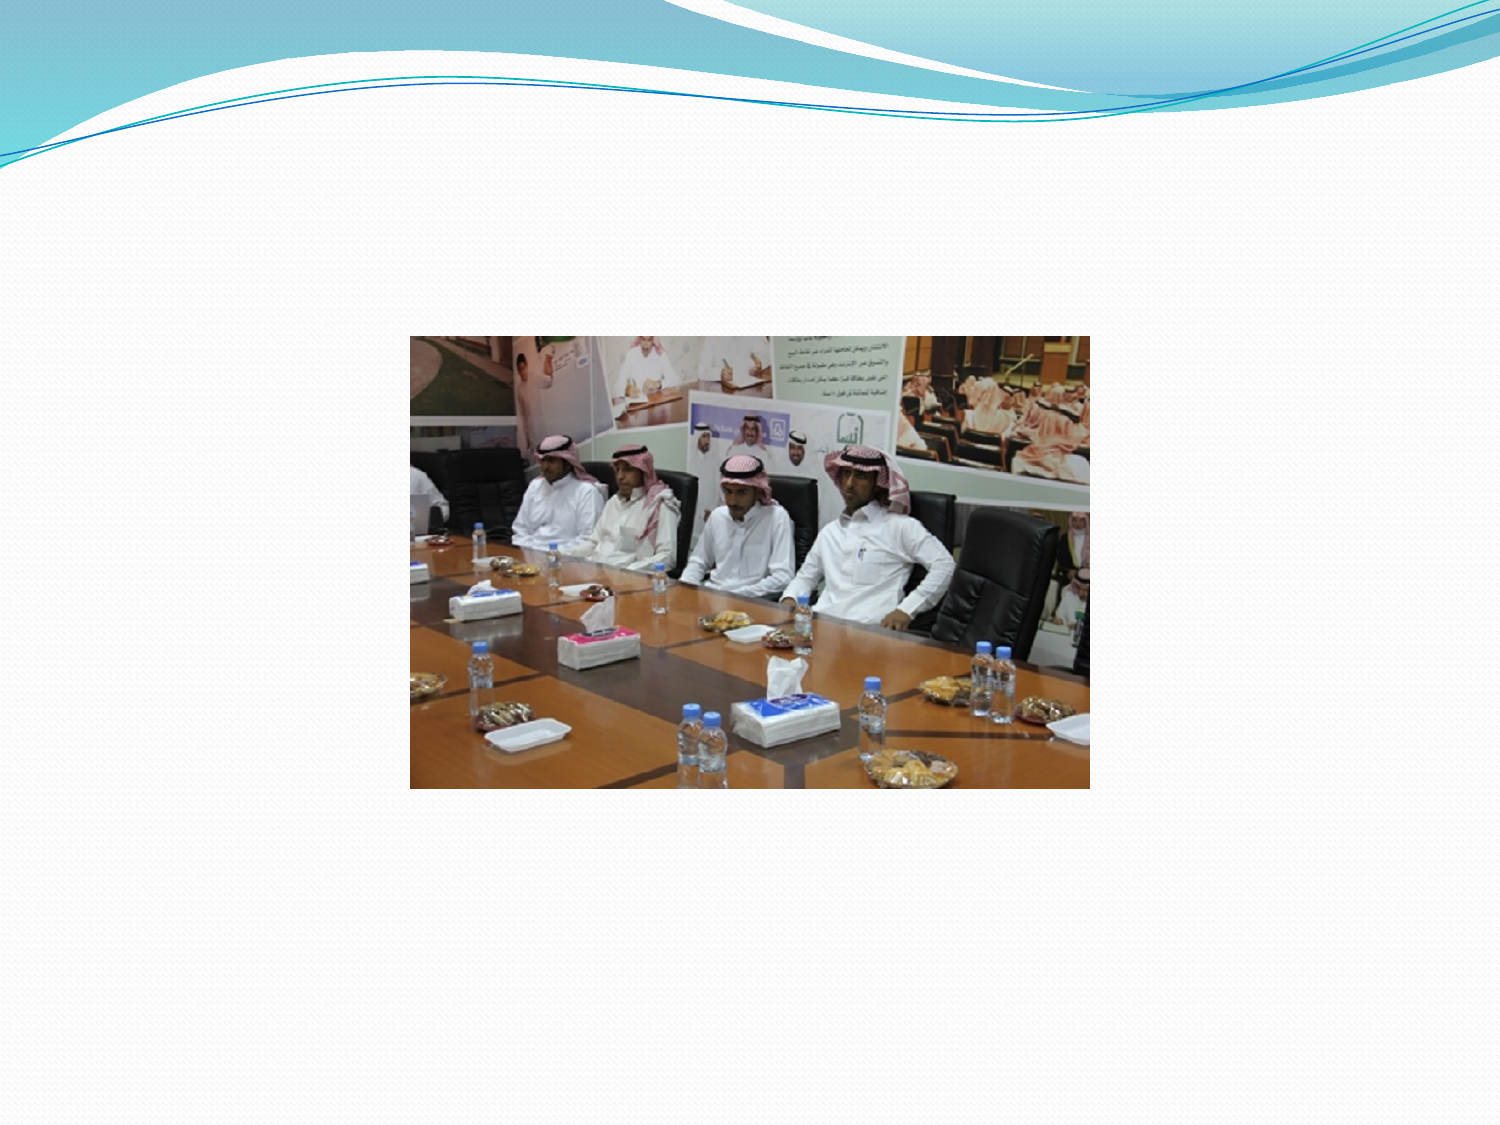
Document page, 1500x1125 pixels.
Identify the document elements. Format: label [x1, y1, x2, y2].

picture [410, 336, 1090, 789]
